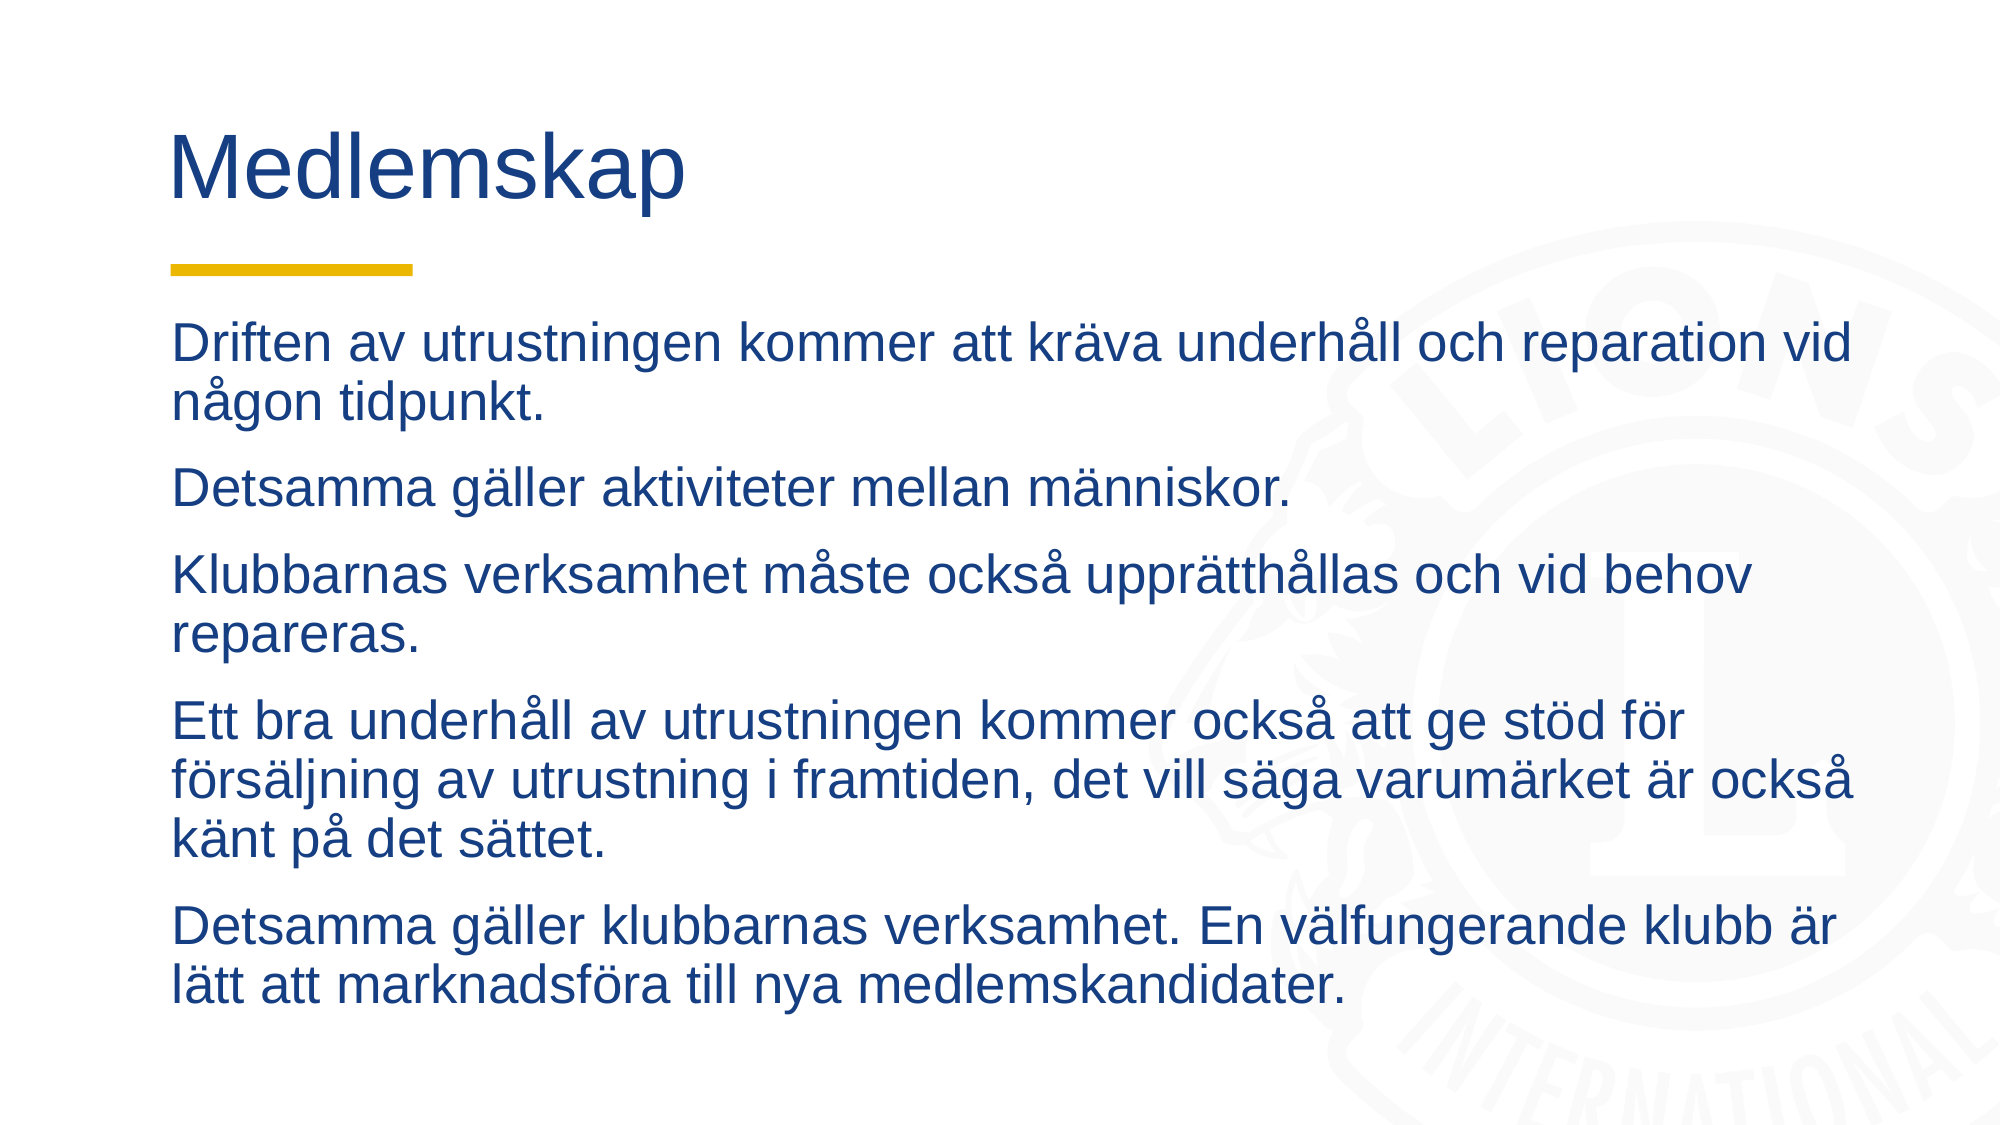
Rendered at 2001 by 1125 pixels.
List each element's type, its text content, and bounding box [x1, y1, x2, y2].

title Medlemskap [152, 59, 1878, 278]
list Driften av utrustningen kommer att kräva underhåll och reparation vid någon tidpunkt. Detsamma gäller aktiviteter mellan människor. Klubbarnas verksamhet måste också upprätthållas och vid behov repareras. Ett bra underhåll av utrustningen kommer också att ge stöd för försäljning av utrustning i framtiden, det vill säga varumärket är också känt på det sättet. Detsamma gäller klubbarnas verksamhet. En välfungerande klubb är lätt att marknadsföra till nya medlemskandidater. [156, 306, 1880, 1023]
